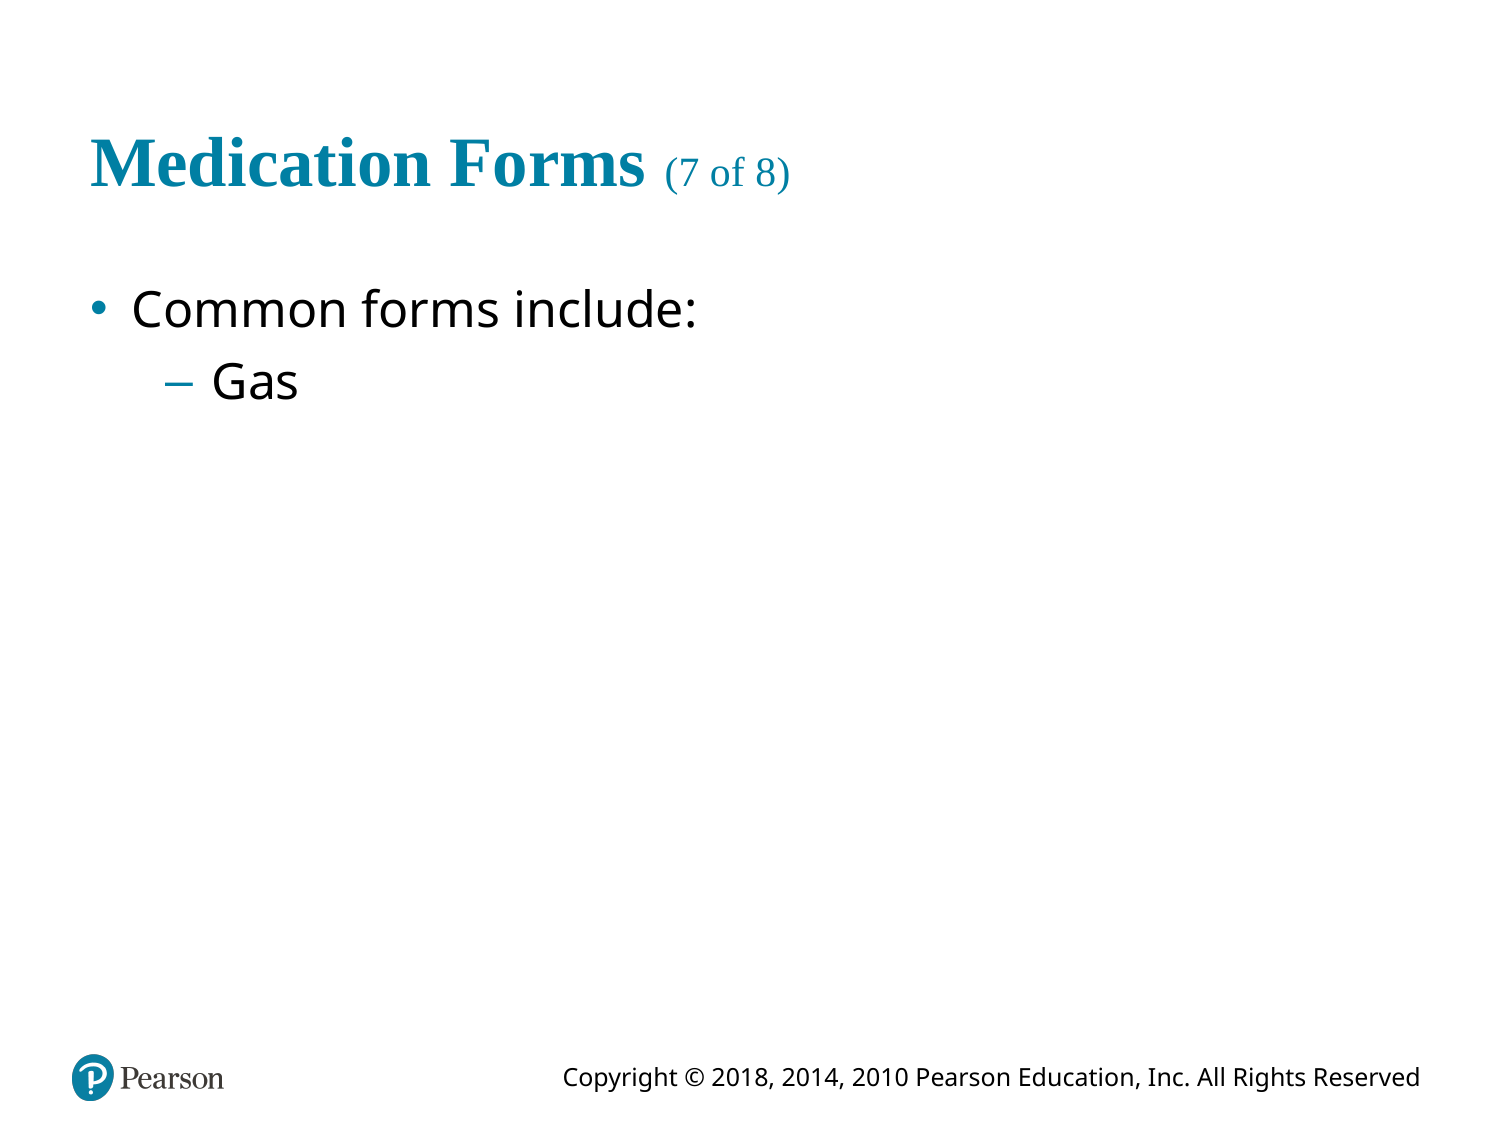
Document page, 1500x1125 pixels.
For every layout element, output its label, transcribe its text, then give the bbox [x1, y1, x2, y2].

title Medication Forms (7 of 8) [75, 35, 1425, 216]
list Common forms include: Gas [75, 262, 1425, 427]
picture [80, 1063, 106, 1088]
picture [98, 1054, 224, 1101]
picture [72, 1054, 88, 1070]
picture [72, 1087, 83, 1101]
